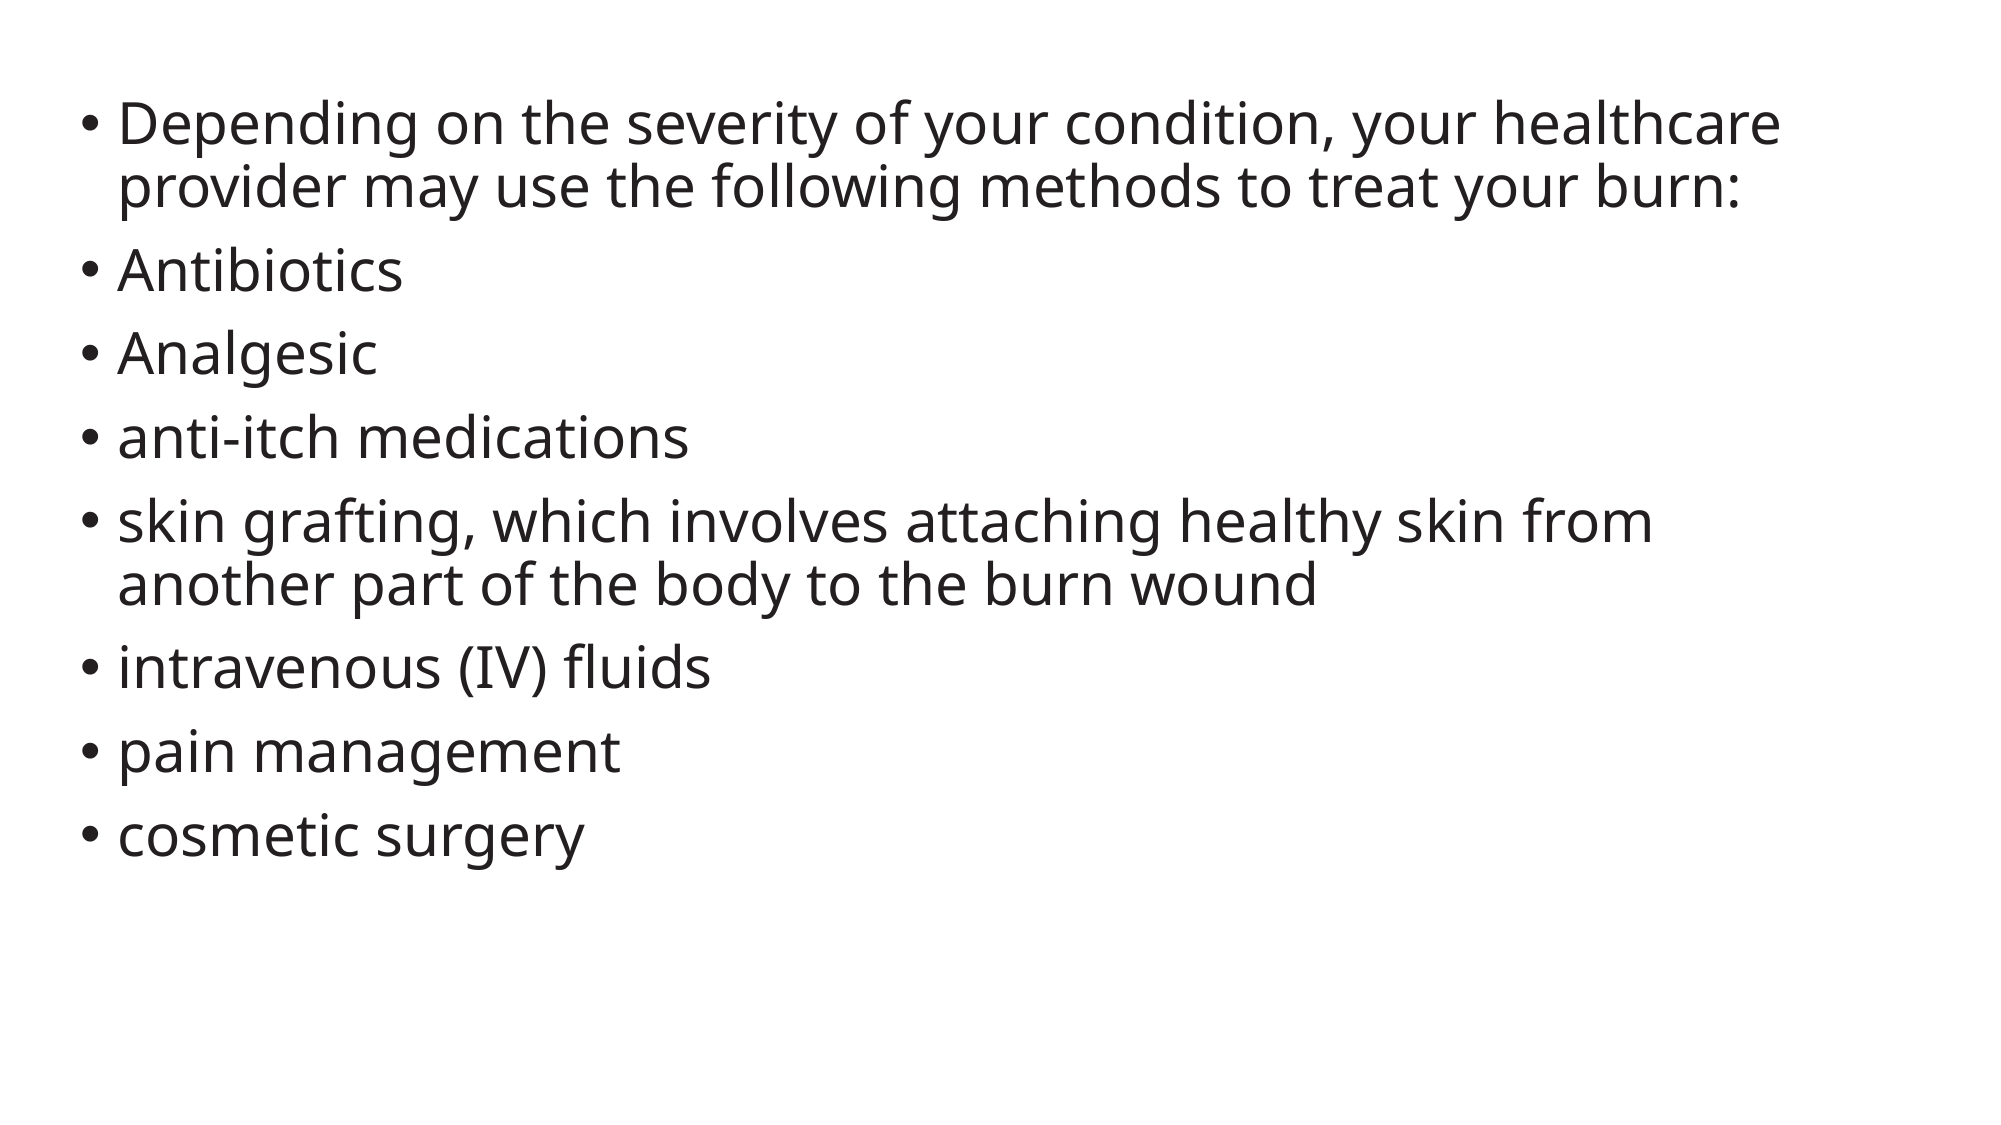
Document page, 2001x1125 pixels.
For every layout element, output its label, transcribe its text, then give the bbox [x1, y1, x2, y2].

list Depending on the severity of your condition, your healthcare provider may use the following methods to treat your burn: Antibiotics Analgesic anti-itch medications skin grafting, which involves attaching healthy skin from another part of the body to the burn wound intravenous (IV) fluids pain management cosmetic surgery [65, 86, 1863, 1094]
